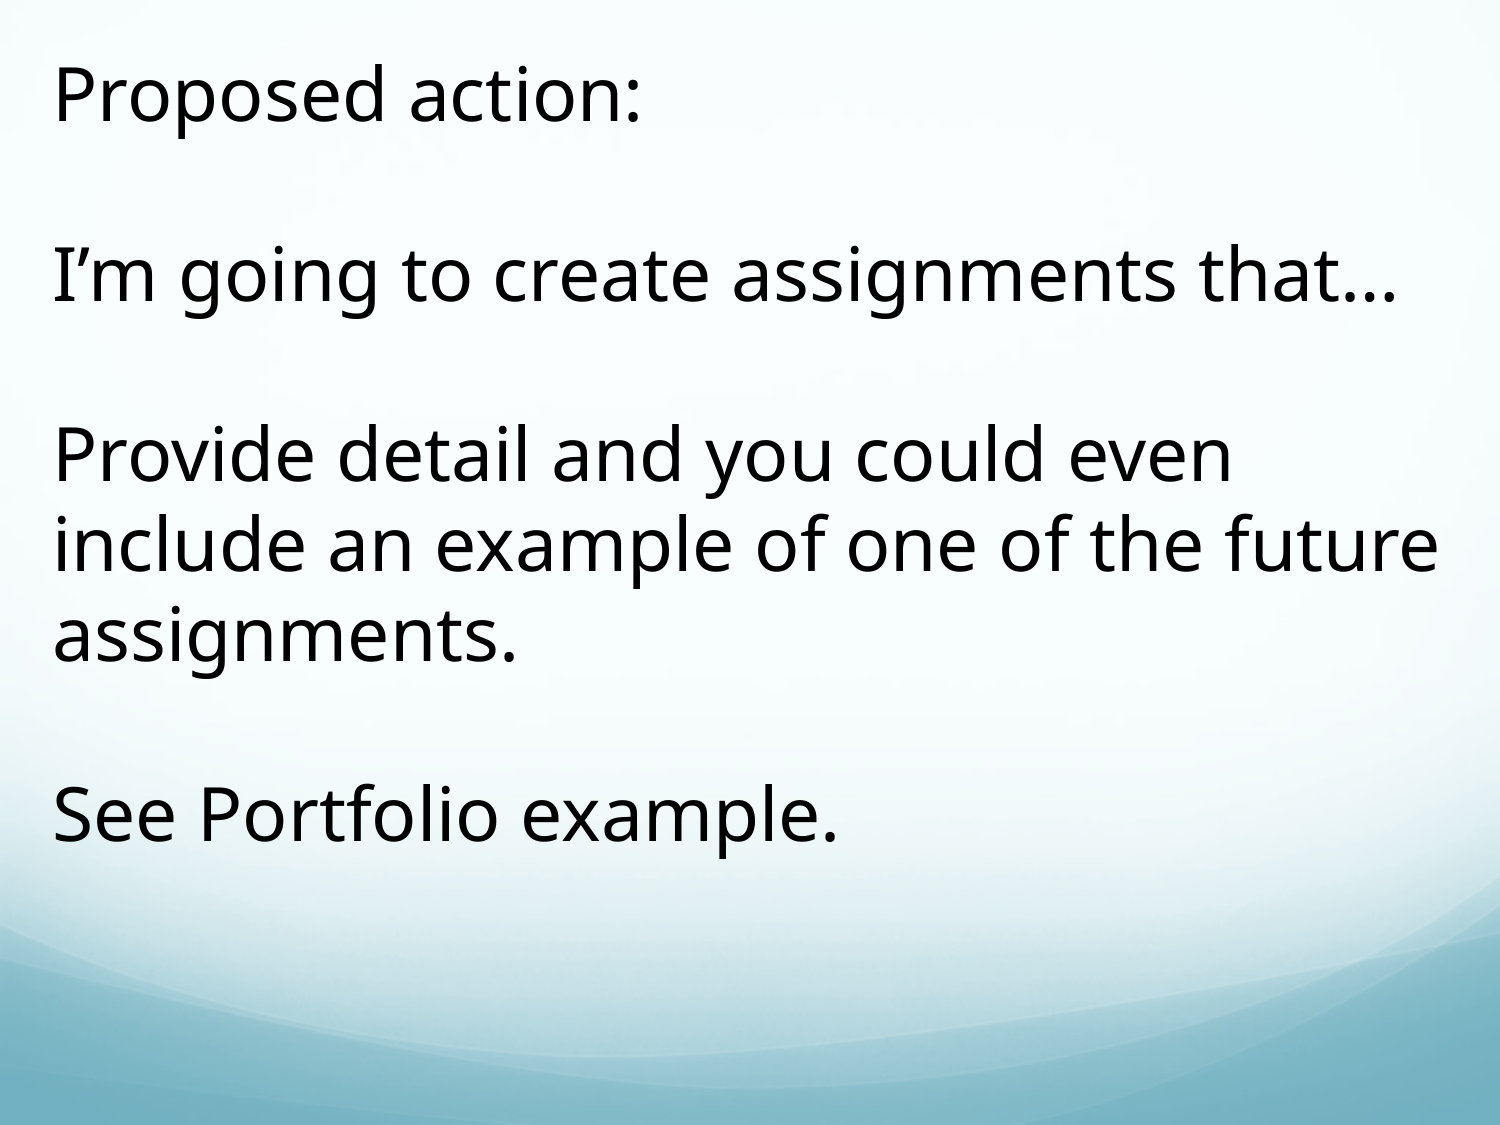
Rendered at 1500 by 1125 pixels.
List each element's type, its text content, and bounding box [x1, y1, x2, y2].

text_box Proposed action: I’m going to create assignments that… Provide detail and you could even include an example of one of the future assignments. See Portfolio example. [37, 39, 1465, 909]
